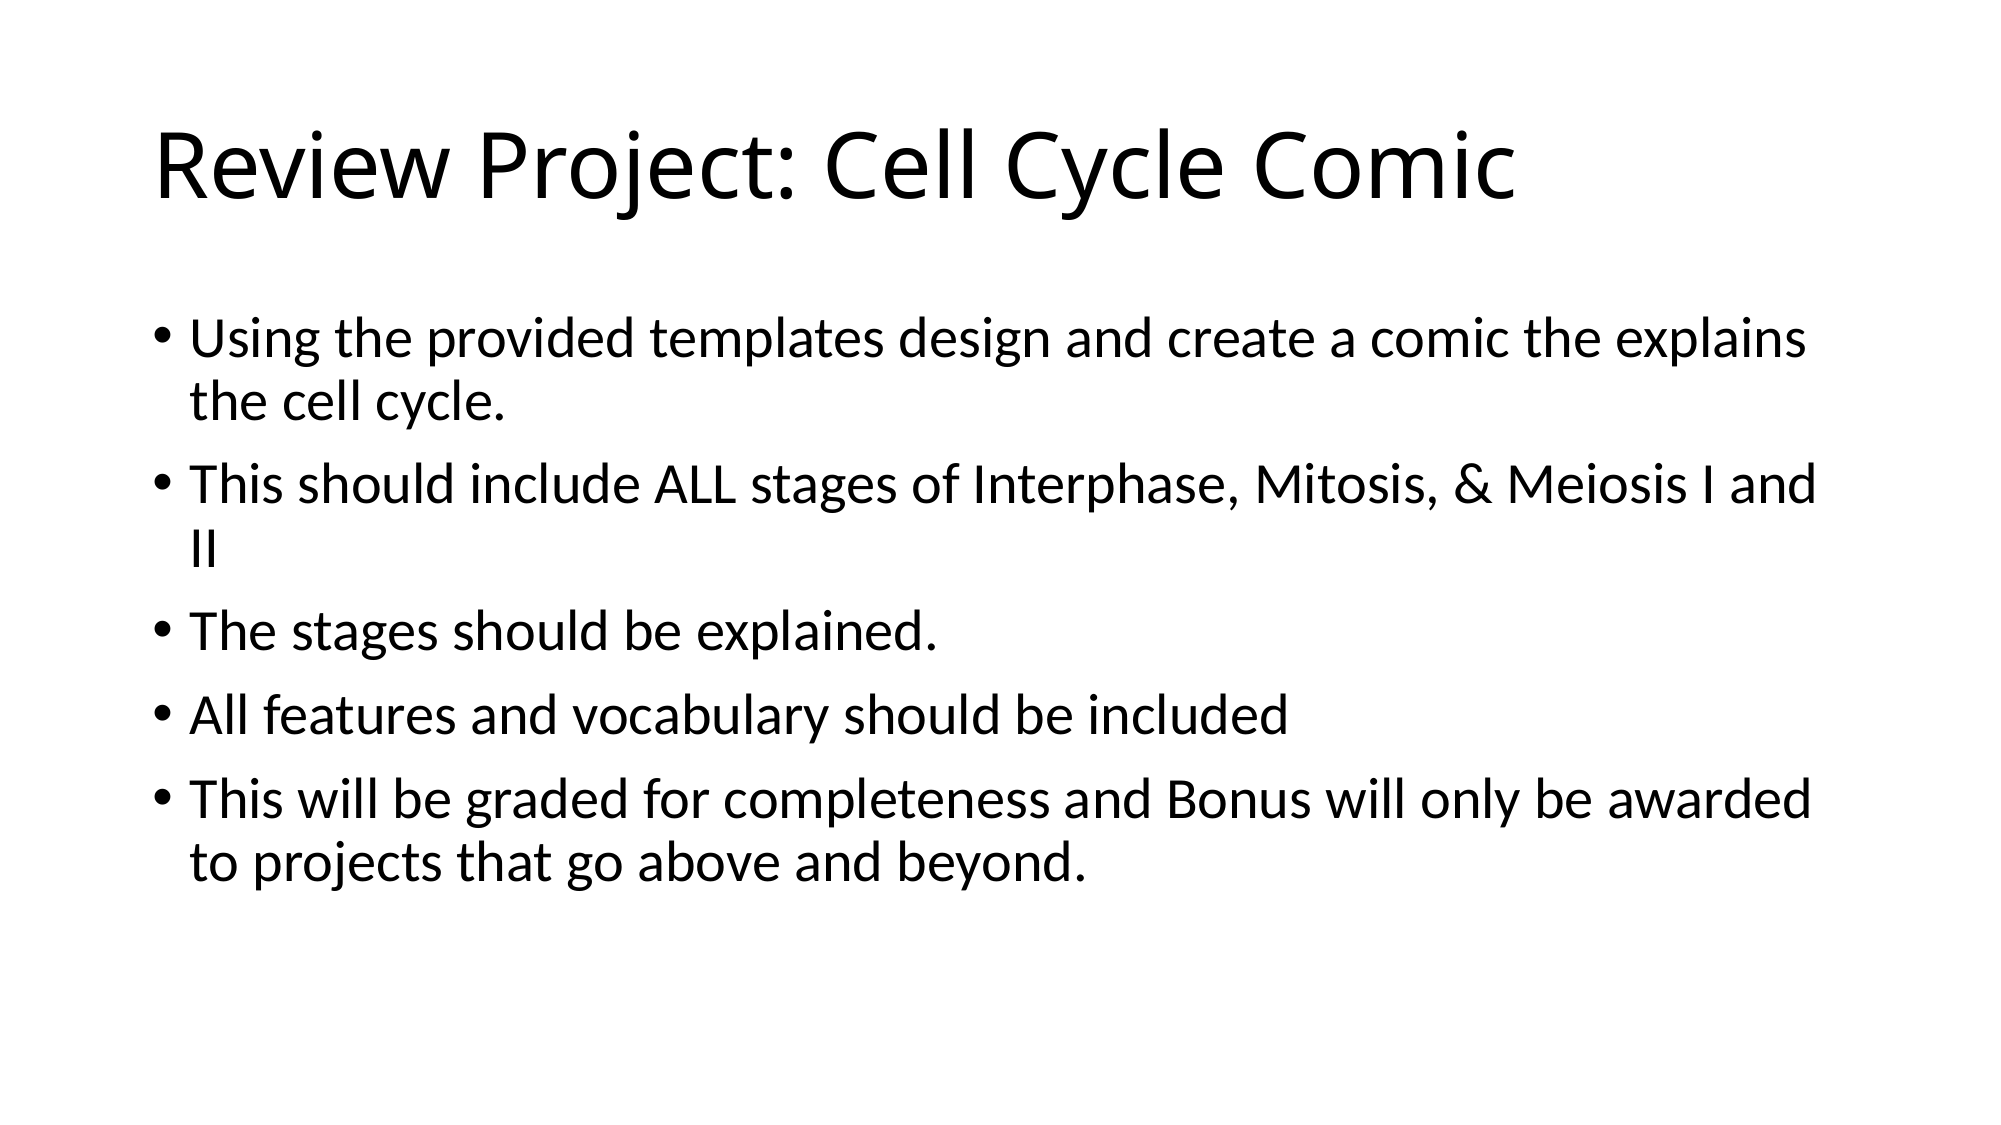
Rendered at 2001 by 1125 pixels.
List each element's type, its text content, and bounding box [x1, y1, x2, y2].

title Review Project: Cell Cycle Comic [137, 59, 1863, 278]
list Using the provided templates design and create a comic the explains the cell cycle. This should include ALL stages of Interphase, Mitosis, & Meiosis I and II The stages should be explained. All features and vocabulary should be included This will be graded for completeness and Bonus will only be awarded to projects that go above and beyond. [137, 299, 1863, 1014]
